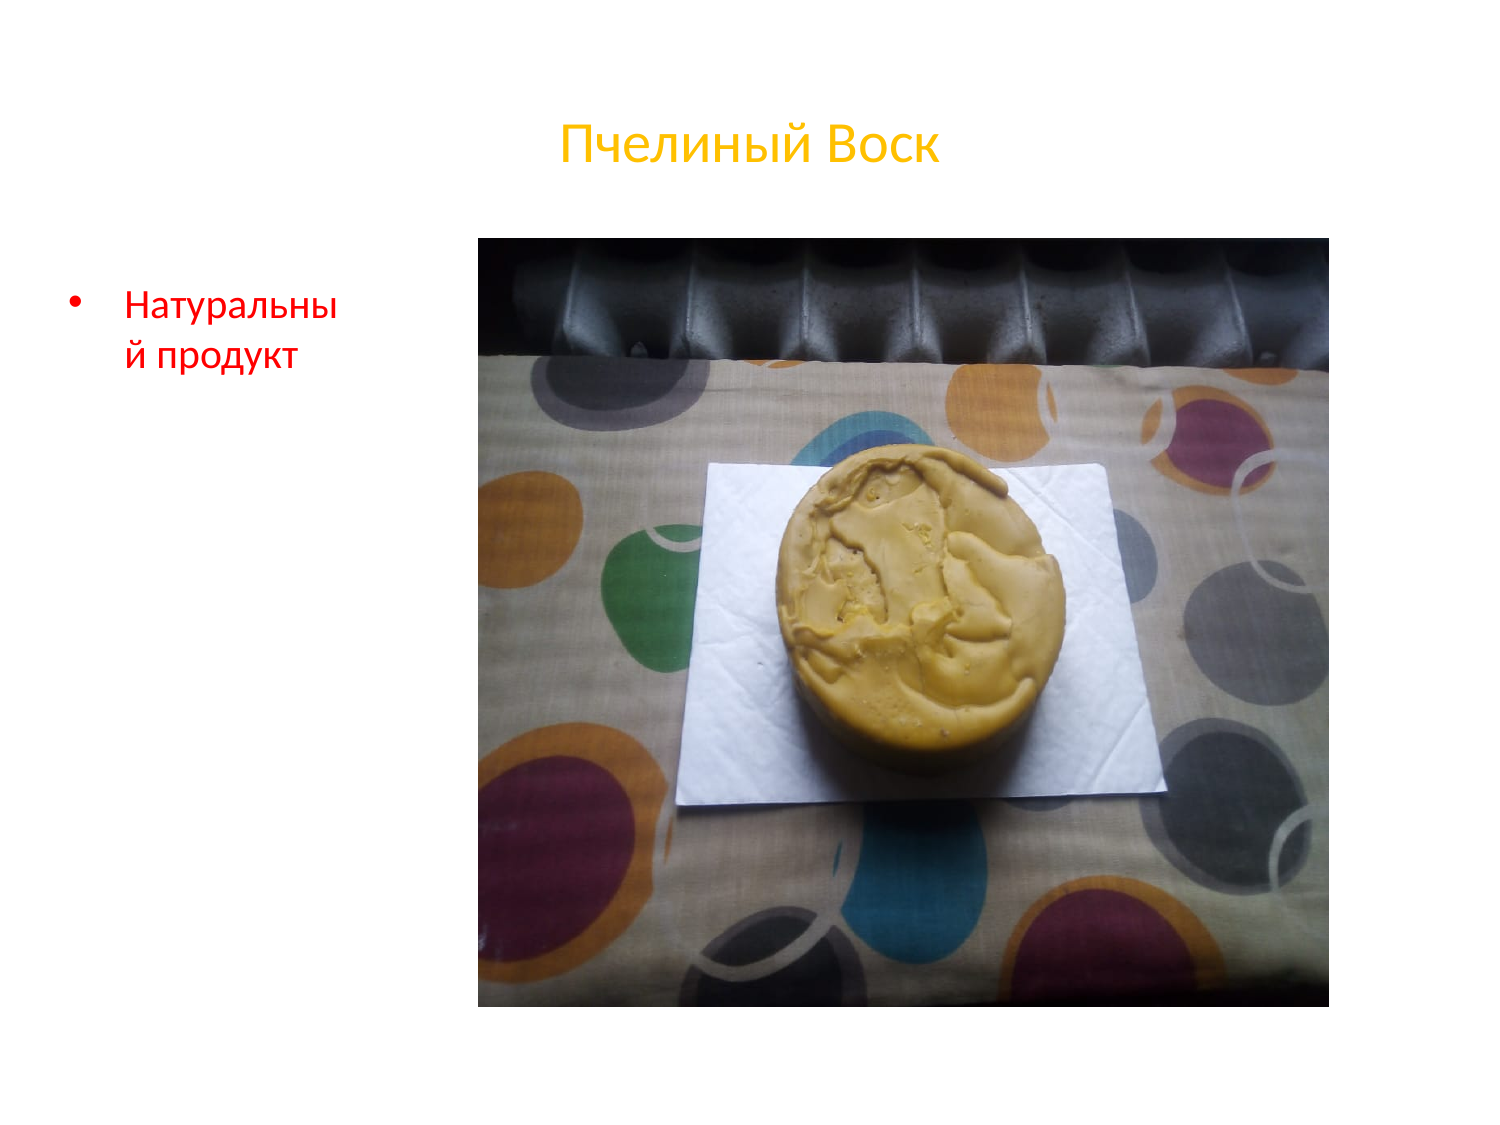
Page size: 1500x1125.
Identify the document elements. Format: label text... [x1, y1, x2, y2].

list Натуральный продукт [53, 268, 374, 468]
title Пчелиный Воск [75, 45, 1425, 233]
picture [477, 238, 1329, 1007]
